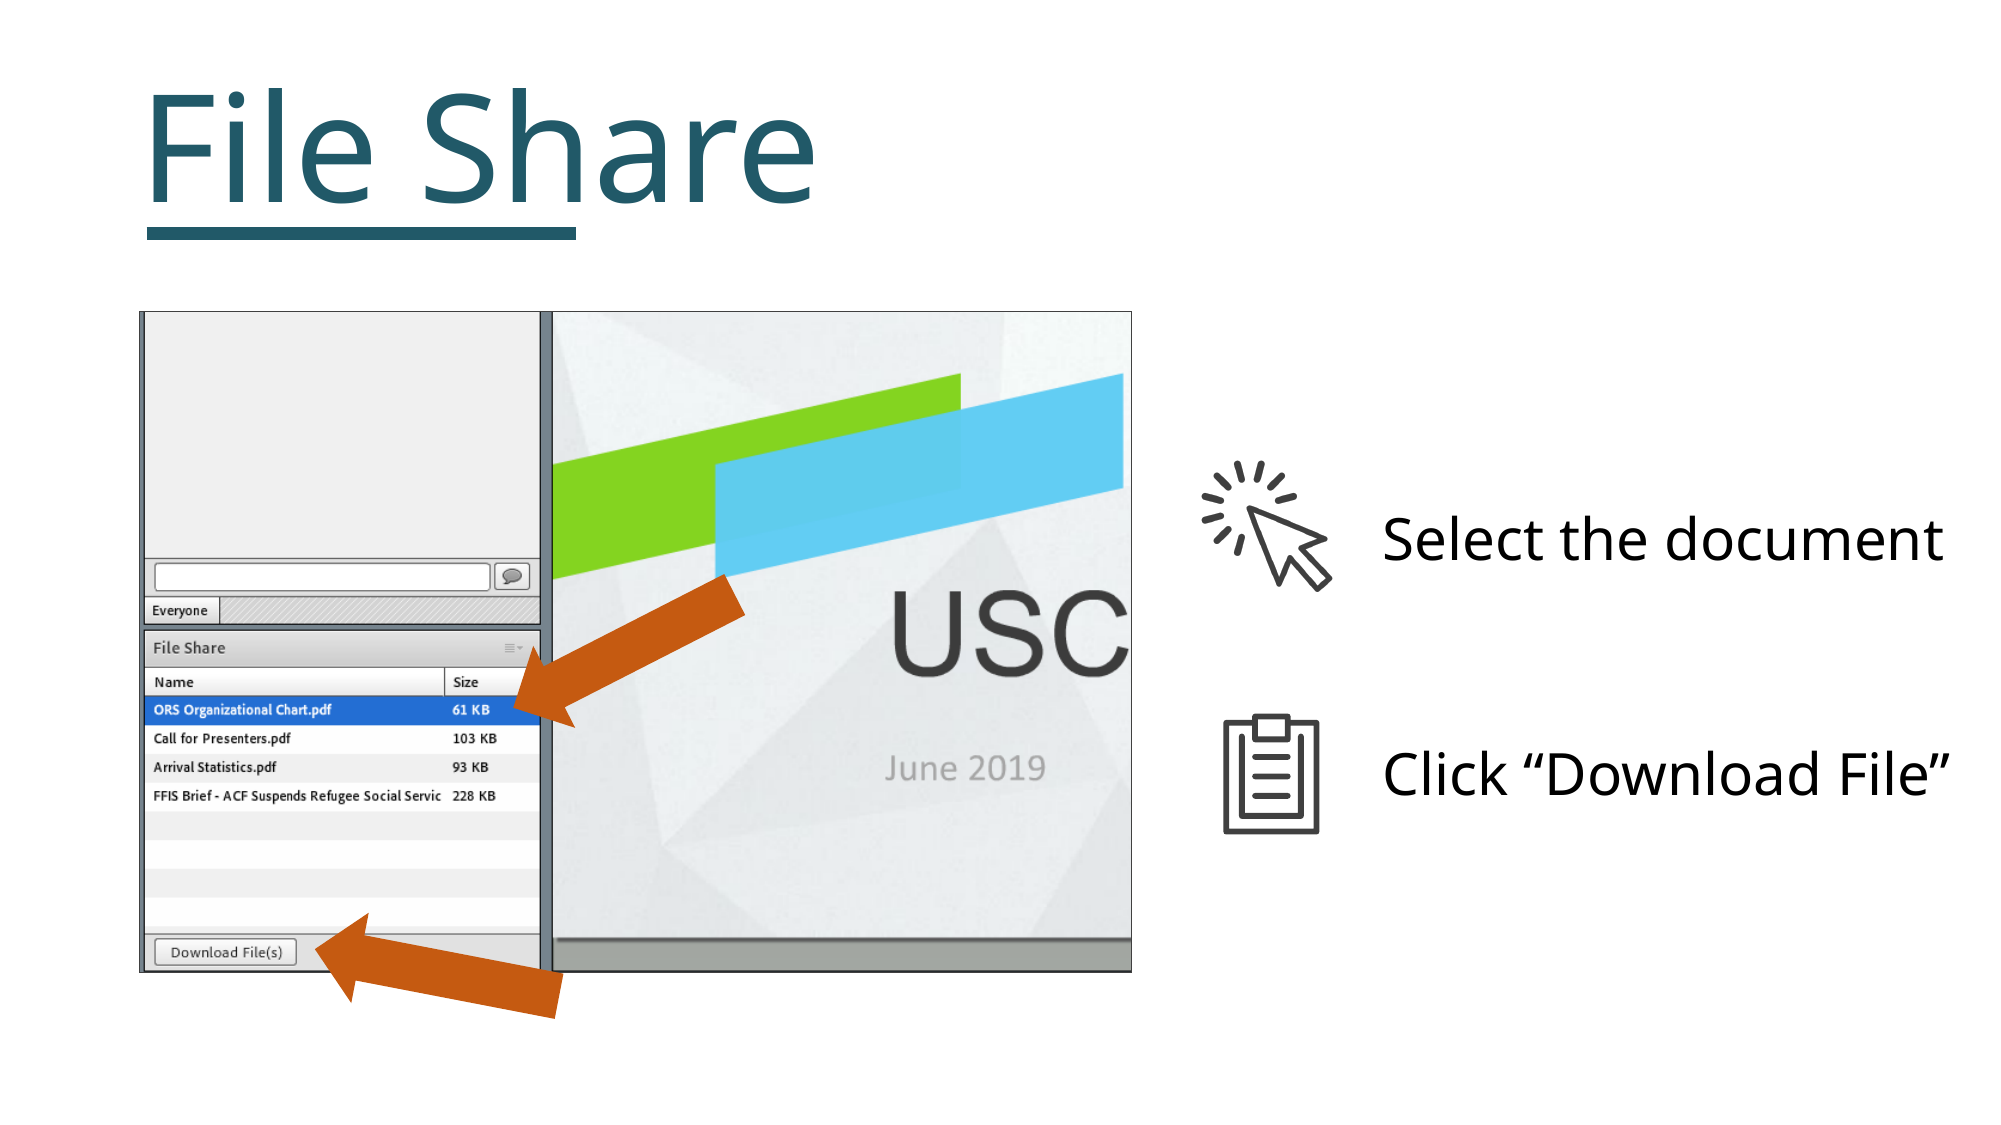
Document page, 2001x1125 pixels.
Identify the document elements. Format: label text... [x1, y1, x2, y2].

text_box Select the document [1362, 492, 1980, 563]
text_box Click “Download File” [1362, 727, 1980, 798]
title File Share [124, 45, 1850, 263]
text_box [330, 973, 565, 1020]
picture [1198, 459, 1335, 596]
text_box [1223, 713, 1320, 835]
picture [139, 311, 1132, 973]
